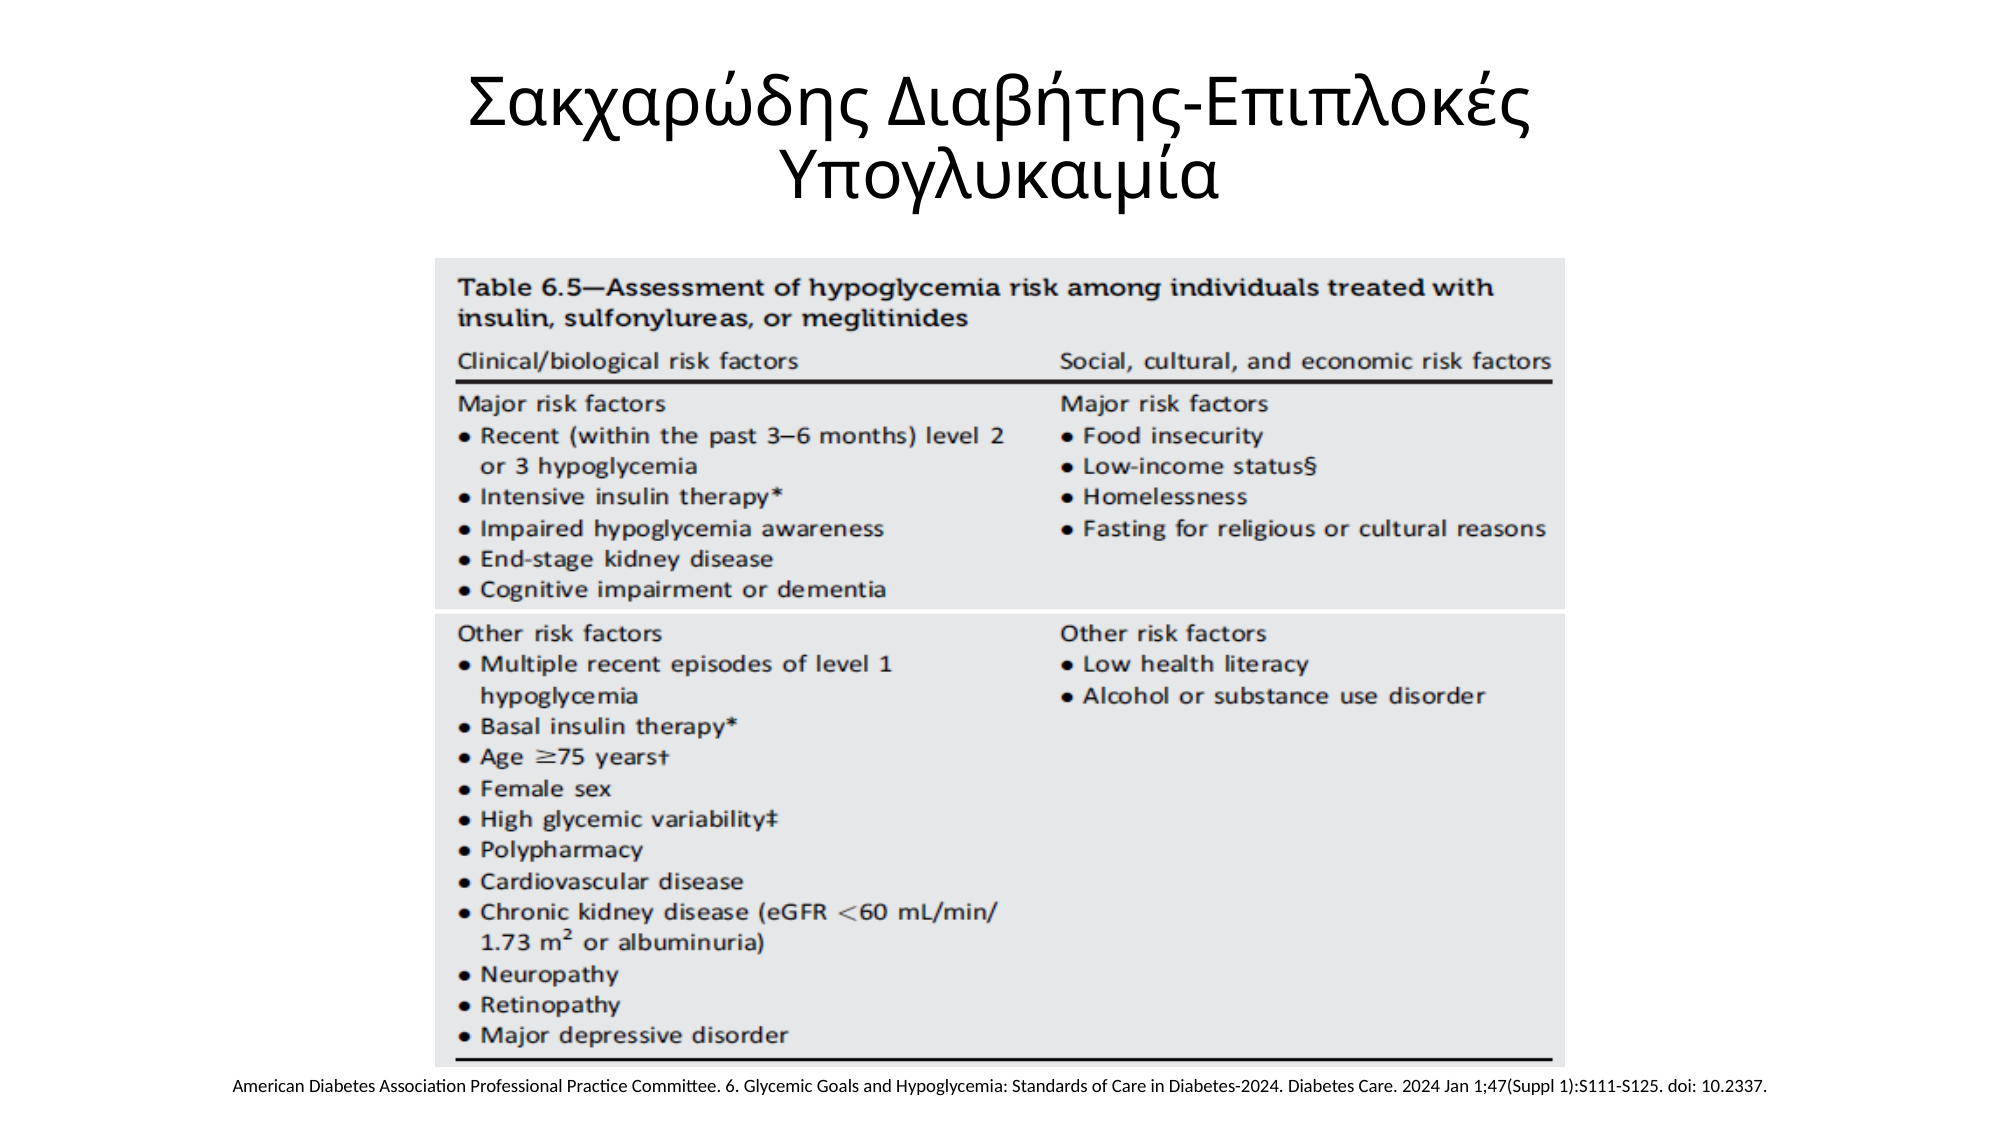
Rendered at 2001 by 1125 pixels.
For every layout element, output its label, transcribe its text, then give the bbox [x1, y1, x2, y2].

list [435, 258, 1565, 1067]
title Σακχαρώδης Διαβήτης-Επιπλοκές Υπογλυκαιμία [137, 59, 1863, 221]
text_box American Diabetes Association Professional Practice Committee. 6. Glycemic Goals and Hypoglycemia: Standards of Care in Diabetes-2024. Diabetes Care. 2024 Jan 1;47(Suppl 1):S111-S125. doi: 10.2337. [217, 1066, 1782, 1104]
